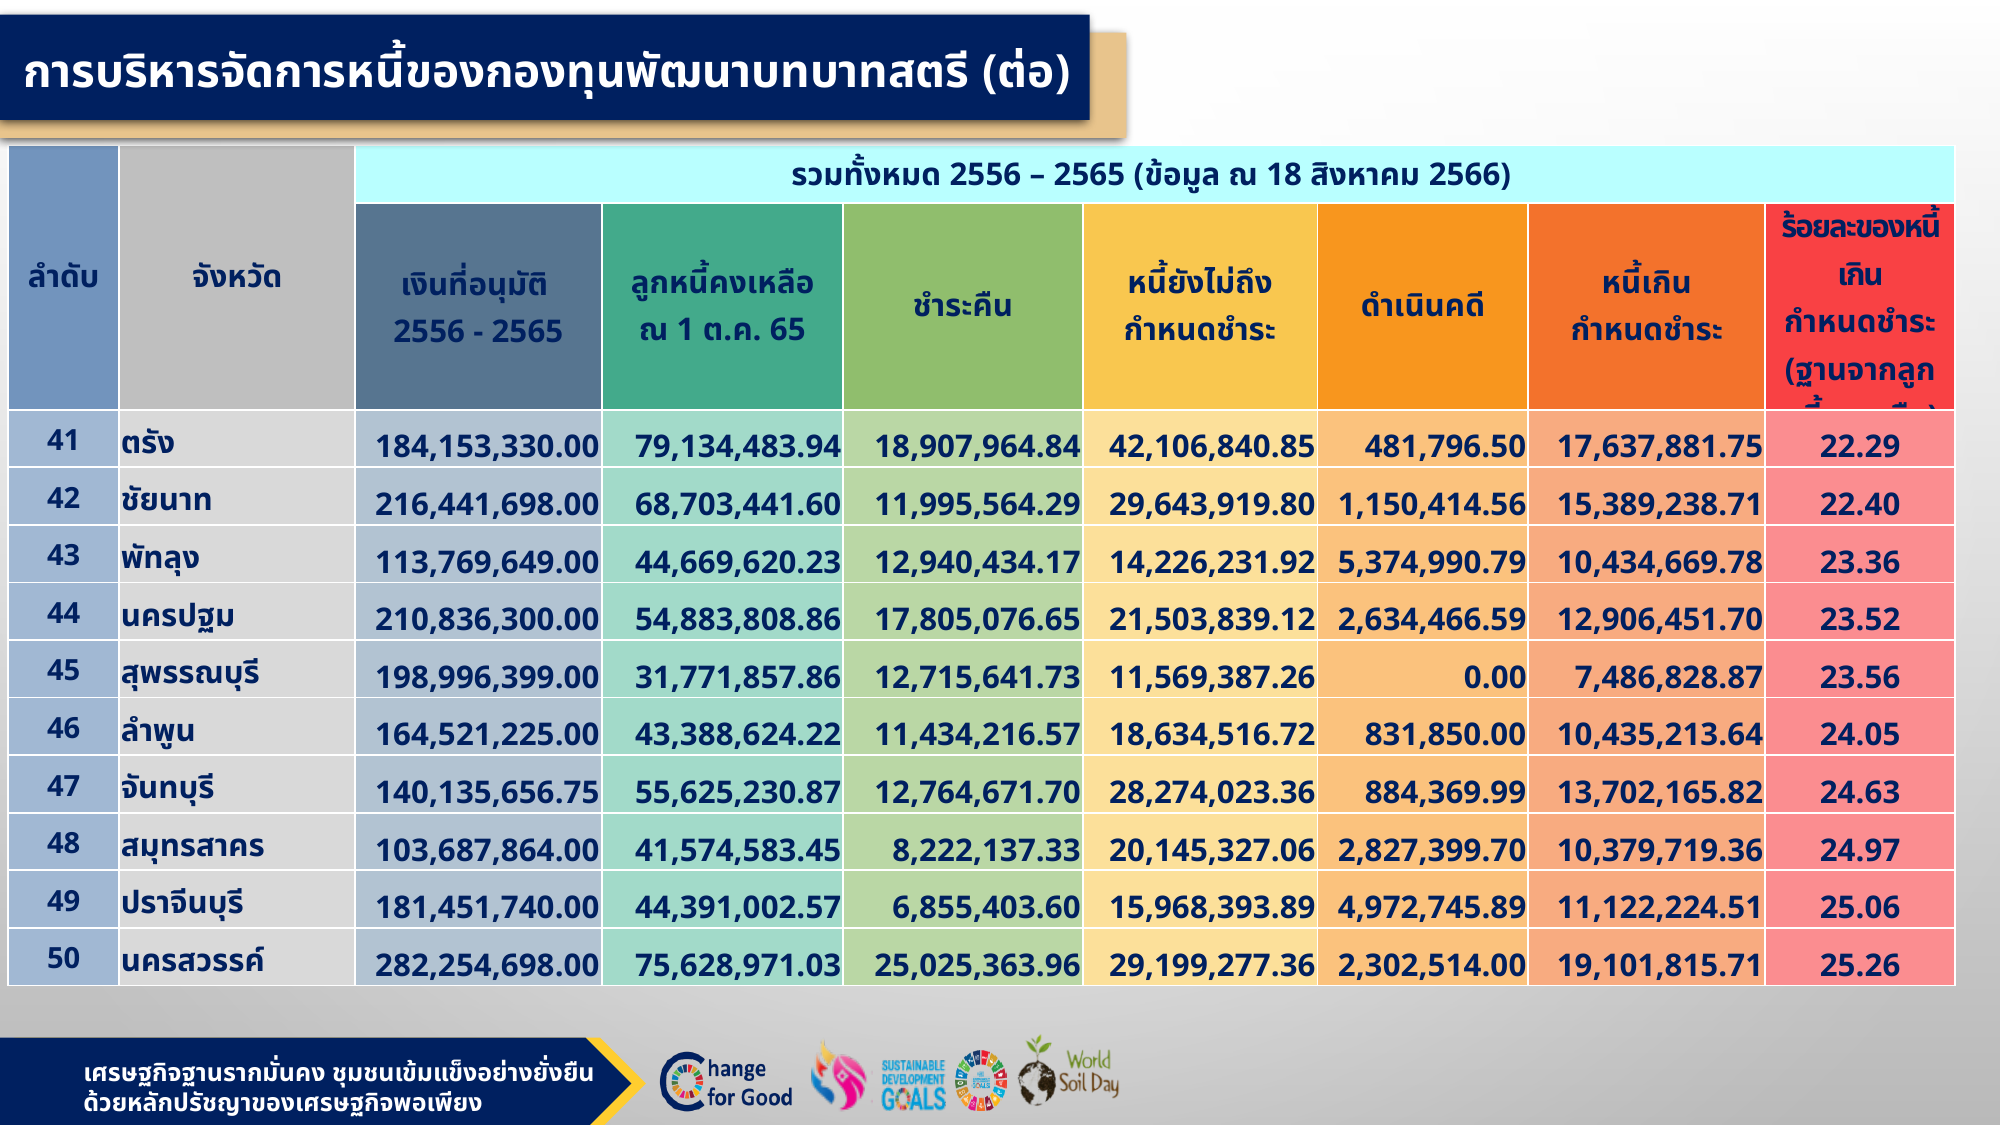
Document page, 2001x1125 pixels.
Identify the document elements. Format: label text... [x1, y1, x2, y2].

table_cell 25,025,363.96 [844, 929, 1082, 985]
table_cell 23.52 [1766, 583, 1954, 639]
table_cell ชำระคืน [844, 204, 1082, 409]
table_cell พัทลุง [120, 526, 354, 582]
table_cell 184,153,330.00 [356, 411, 601, 466]
table_cell 4,972,745.89 [1318, 871, 1527, 927]
table_cell สุพรรณบุรี [120, 641, 354, 697]
table_cell 24.97 [1766, 814, 1954, 869]
table_cell 29,199,277.36 [1084, 929, 1317, 985]
table_cell 1,150,414.56 [1318, 468, 1527, 524]
table_cell 49 [9, 871, 118, 927]
table_cell 43 [9, 526, 118, 582]
table_cell 21,503,839.12 [1084, 583, 1317, 639]
table_cell ลูกหนี้คงเหลือ ณ 1 ต.ค. 65 [603, 204, 842, 409]
table_cell 481,796.50 [1318, 411, 1527, 466]
table_cell 25.26 [1766, 929, 1954, 985]
table_cell 23.56 [1766, 641, 1954, 697]
table_cell 18,634,516.72 [1084, 698, 1317, 754]
table_cell 5,374,990.79 [1318, 526, 1527, 582]
table_cell ชัยนาท [120, 468, 354, 524]
table_cell 45 [9, 641, 118, 697]
table_cell 41 [9, 411, 118, 466]
table_header ลำดับ [9, 149, 118, 409]
table_cell 12,715,641.73 [844, 641, 1082, 697]
table_cell 831,850.00 [1318, 698, 1527, 754]
table_cell 22.40 [1766, 468, 1954, 524]
table_cell 11,569,387.26 [1084, 641, 1317, 697]
table_cell สมุทรสาคร [120, 814, 354, 869]
table_cell 17,637,881.75 [1529, 411, 1764, 466]
table_cell 44,391,002.57 [603, 871, 842, 927]
table_cell 41,574,583.45 [603, 814, 842, 869]
table_cell 75,628,971.03 [603, 929, 842, 985]
table_cell 13,702,165.82 [1529, 756, 1764, 812]
table_cell 22.29 [1766, 411, 1954, 466]
table_cell 8,222,137.33 [844, 814, 1082, 869]
table_cell 12,764,671.70 [844, 756, 1082, 812]
table_cell นครสวรรค์ [120, 929, 354, 985]
table_cell 46 [9, 698, 118, 754]
picture [0, 0, 2000, 1125]
table_cell 18,907,964.84 [844, 411, 1082, 466]
table_cell 2,634,466.59 [1318, 583, 1527, 639]
table_cell 12,940,434.17 [844, 526, 1082, 582]
table_cell หนี้เกิน กำหนดชำระ [1529, 204, 1764, 409]
table_cell ปราจีนบุรี [120, 871, 354, 927]
table_cell 164,521,225.00 [356, 698, 601, 754]
table_cell 55,625,230.87 [603, 756, 842, 812]
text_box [0, 14, 1127, 139]
table_cell 14,226,231.92 [1084, 526, 1317, 582]
table_cell 43,388,624.22 [603, 698, 842, 754]
table_cell 17,805,076.65 [844, 583, 1082, 639]
table_cell 0.00 [1318, 641, 1527, 697]
table_cell 15,389,238.71 [1529, 468, 1764, 524]
table_cell 68,703,441.60 [603, 468, 842, 524]
table_cell 47 [9, 756, 118, 812]
table_cell 210,836,300.00 [356, 583, 601, 639]
table_cell 42,106,840.85 [1084, 411, 1317, 466]
table_cell 181,451,740.00 [356, 871, 601, 927]
table_cell ร้อยละของหนี้เกิน กำหนดชำระ (ฐานจากลูกหนี้คงเหลือ) [1766, 204, 1954, 409]
table_cell 103,687,864.00 [356, 814, 601, 869]
table_cell 11,122,224.51 [1529, 871, 1764, 927]
table_cell 28,274,023.36 [1084, 756, 1317, 812]
table_cell 10,379,719.36 [1529, 814, 1764, 869]
table_cell 42 [9, 468, 118, 524]
table_cell 11,434,216.57 [844, 698, 1082, 754]
table_cell 44 [9, 583, 118, 639]
table_cell 2,302,514.00 [1318, 929, 1527, 985]
table_cell 282,254,698.00 [356, 929, 601, 985]
table_cell 140,135,656.75 [356, 756, 601, 812]
table_cell 31,771,857.86 [603, 641, 842, 697]
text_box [0, 1030, 1127, 1125]
table_cell 15,968,393.89 [1084, 871, 1317, 927]
table_cell 216,441,698.00 [356, 468, 601, 524]
table_cell 48 [9, 814, 118, 869]
table_cell 7,486,828.87 [1529, 641, 1764, 697]
table_cell 54,883,808.86 [603, 583, 842, 639]
table_cell 25.06 [1766, 871, 1954, 927]
table_cell 113,769,649.00 [356, 526, 601, 582]
table_header จังหวัด [120, 149, 354, 409]
table_cell 10,435,213.64 [1529, 698, 1764, 754]
table_cell 19,101,815.71 [1529, 929, 1764, 985]
table_cell 198,996,399.00 [356, 641, 601, 697]
table_cell 884,369.99 [1318, 756, 1527, 812]
table_cell 79,134,483.94 [603, 411, 842, 466]
table_cell 23.36 [1766, 526, 1954, 582]
table_header รวมทั้งหมด 2556 – 2565 (ข้อมูล ณ 18 สิงหาคม 2566) [356, 146, 1954, 202]
table_cell จันทบุรี [120, 756, 354, 812]
table_cell ลำพูน [120, 698, 354, 754]
table_cell ดำเนินคดี [1318, 204, 1527, 409]
table_cell 10,434,669.78 [1529, 526, 1764, 582]
table_cell 11,995,564.29 [844, 468, 1082, 524]
table_cell 24.05 [1766, 698, 1954, 754]
table_cell เงินที่อนุมัติ 2556 - 2565 [356, 204, 601, 409]
table_cell ตรัง [120, 411, 354, 466]
table_cell 50 [9, 929, 118, 985]
table_cell 6,855,403.60 [844, 871, 1082, 927]
table_cell 12,906,451.70 [1529, 583, 1764, 639]
table_cell 2,827,399.70 [1318, 814, 1527, 869]
table_cell 44,669,620.23 [603, 526, 842, 582]
table_cell 24.63 [1766, 756, 1954, 812]
table_cell นครปฐม [120, 583, 354, 639]
table_cell หนี้ยังไม่ถึง กำหนดชำระ [1084, 204, 1317, 409]
table_cell 20,145,327.06 [1084, 814, 1317, 869]
table_cell 29,643,919.80 [1084, 468, 1317, 524]
